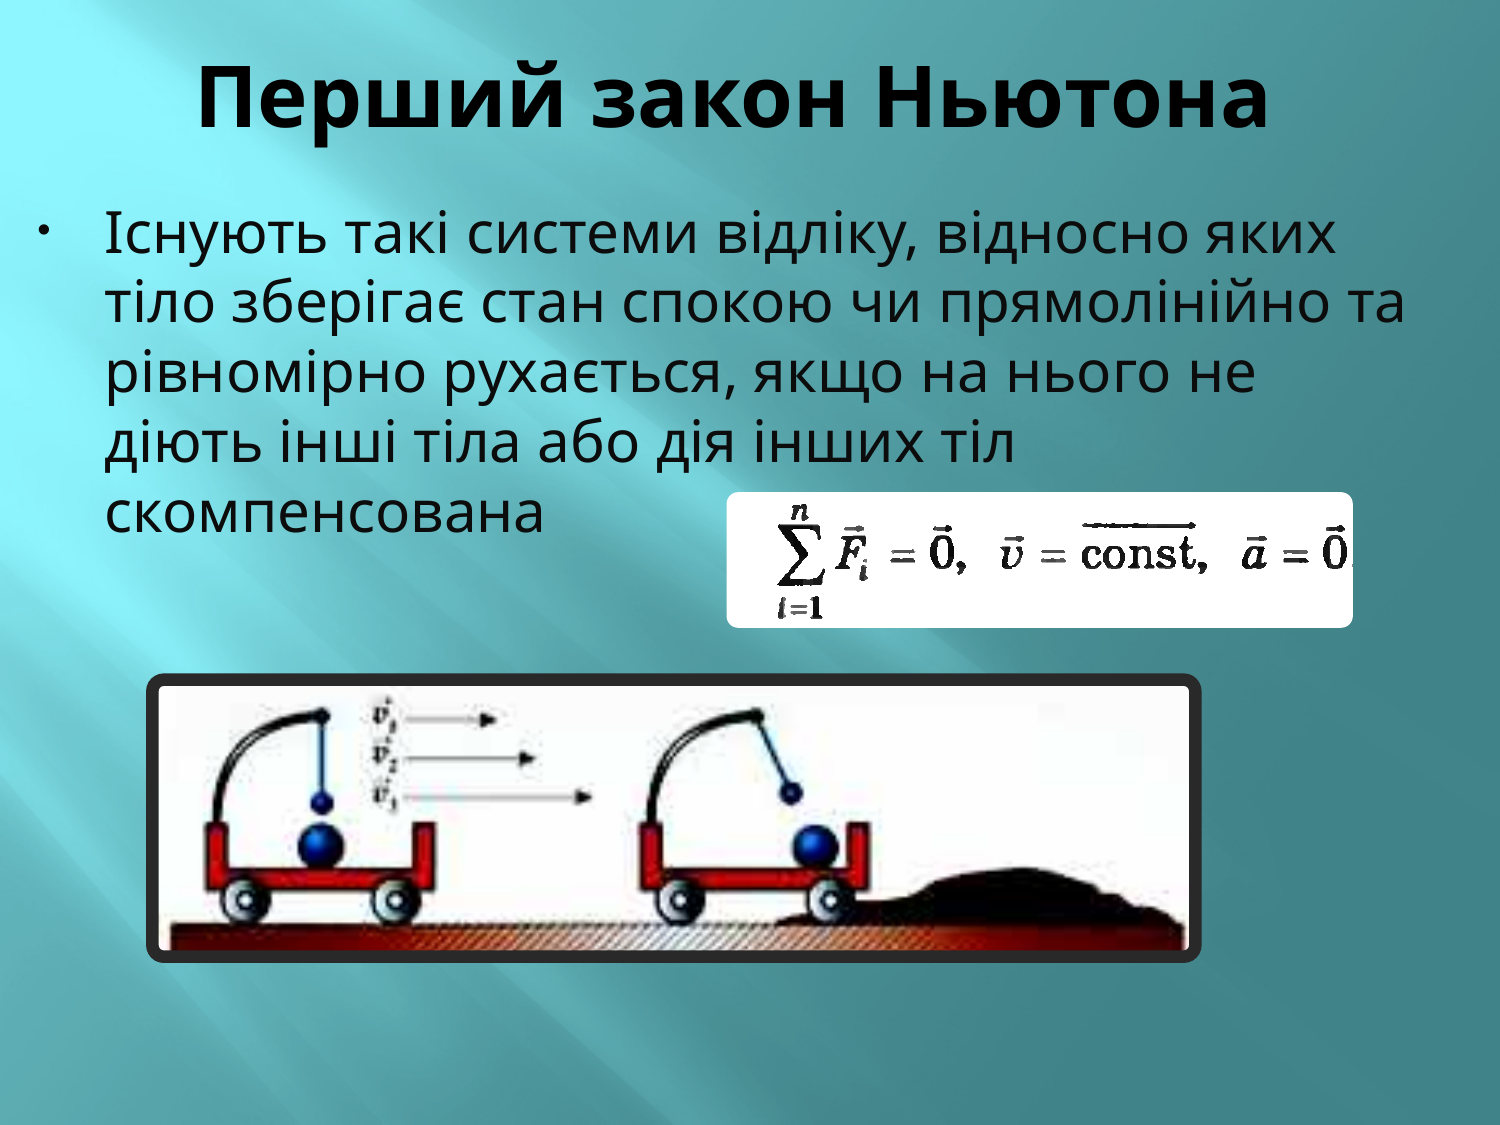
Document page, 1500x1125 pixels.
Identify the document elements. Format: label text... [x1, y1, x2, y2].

title Перший закон Ньютона [58, 0, 1409, 187]
list Існують такі системи відліку, відносно яких тіло зберігає стан спокою чи прямолінійно та рівномірно рухається, якщо на нього не діють інші тіла або дія інших тіл скомпенсована [0, 187, 1442, 1035]
picture [152, 679, 1196, 957]
picture [726, 491, 1354, 629]
